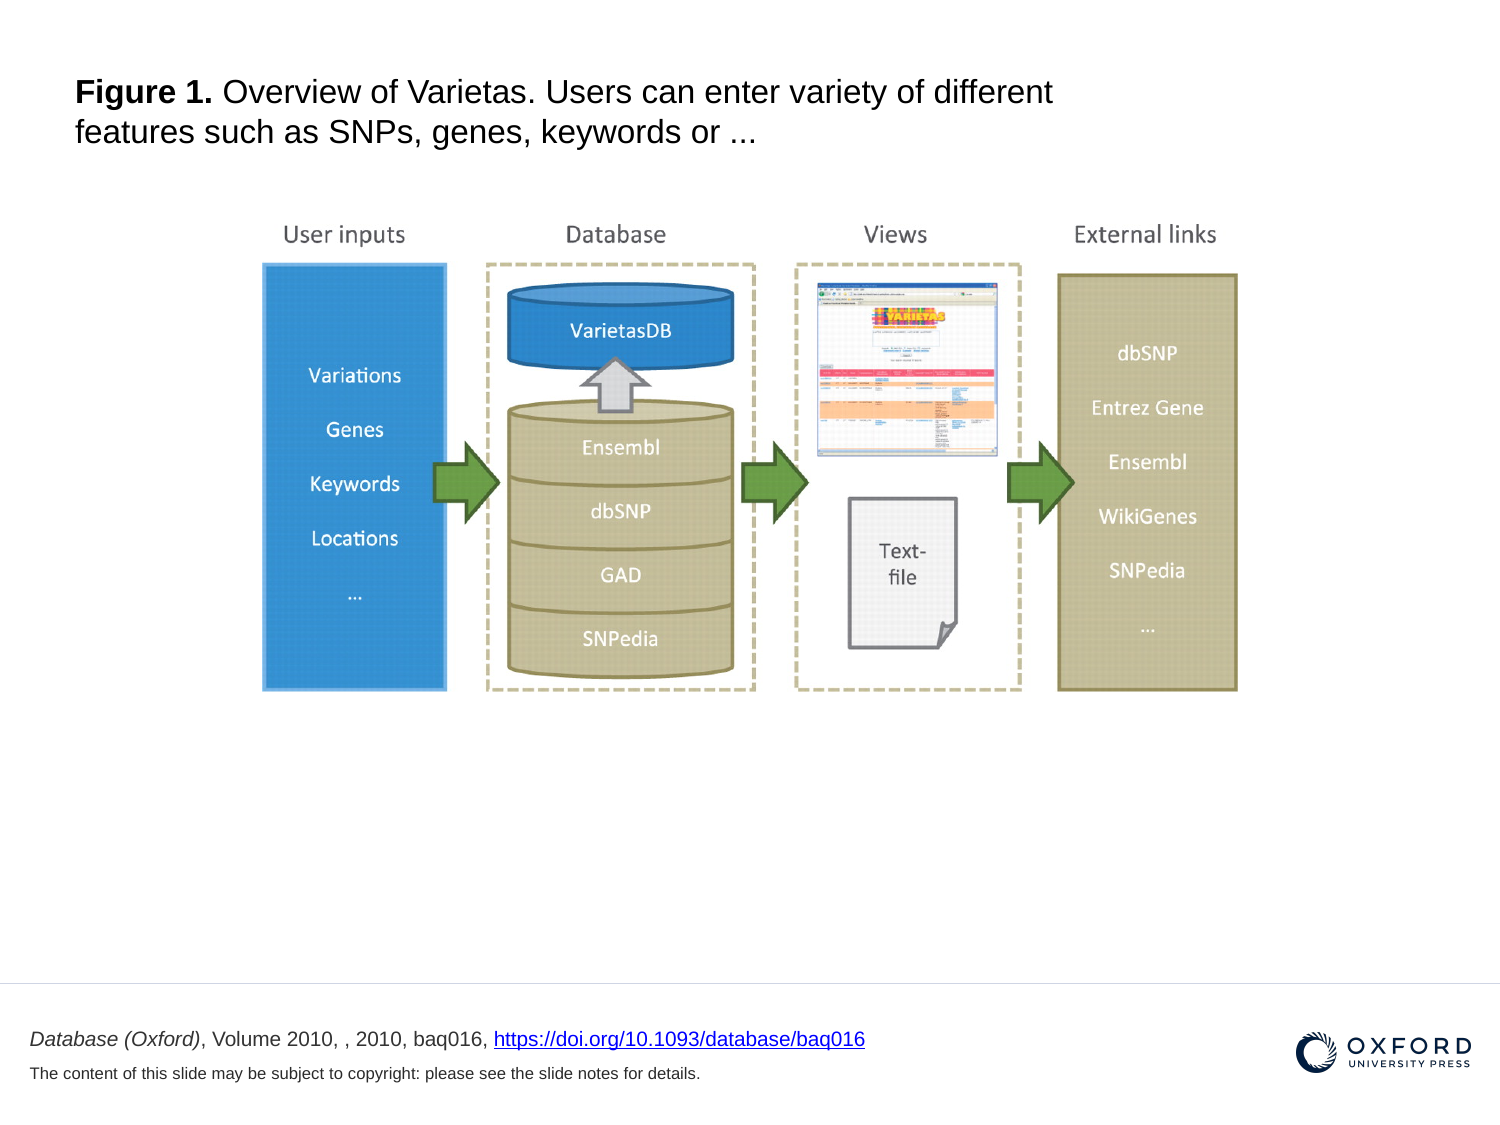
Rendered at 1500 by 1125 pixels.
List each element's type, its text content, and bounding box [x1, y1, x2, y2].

picture [262, 224, 1238, 692]
picture [1296, 1032, 1471, 1073]
footer Database (Oxford), Volume 2010, , 2010, baq016, https://doi.org/10.1093/database/baq016 The content of this slide may be subject to copyright: please see the slide notes for details. [0, 983, 1260, 1125]
title Figure 1. Overview of Varietas. Users can enter variety of different features such as SNPs, genes, keywords or ... [75, 69, 1078, 171]
